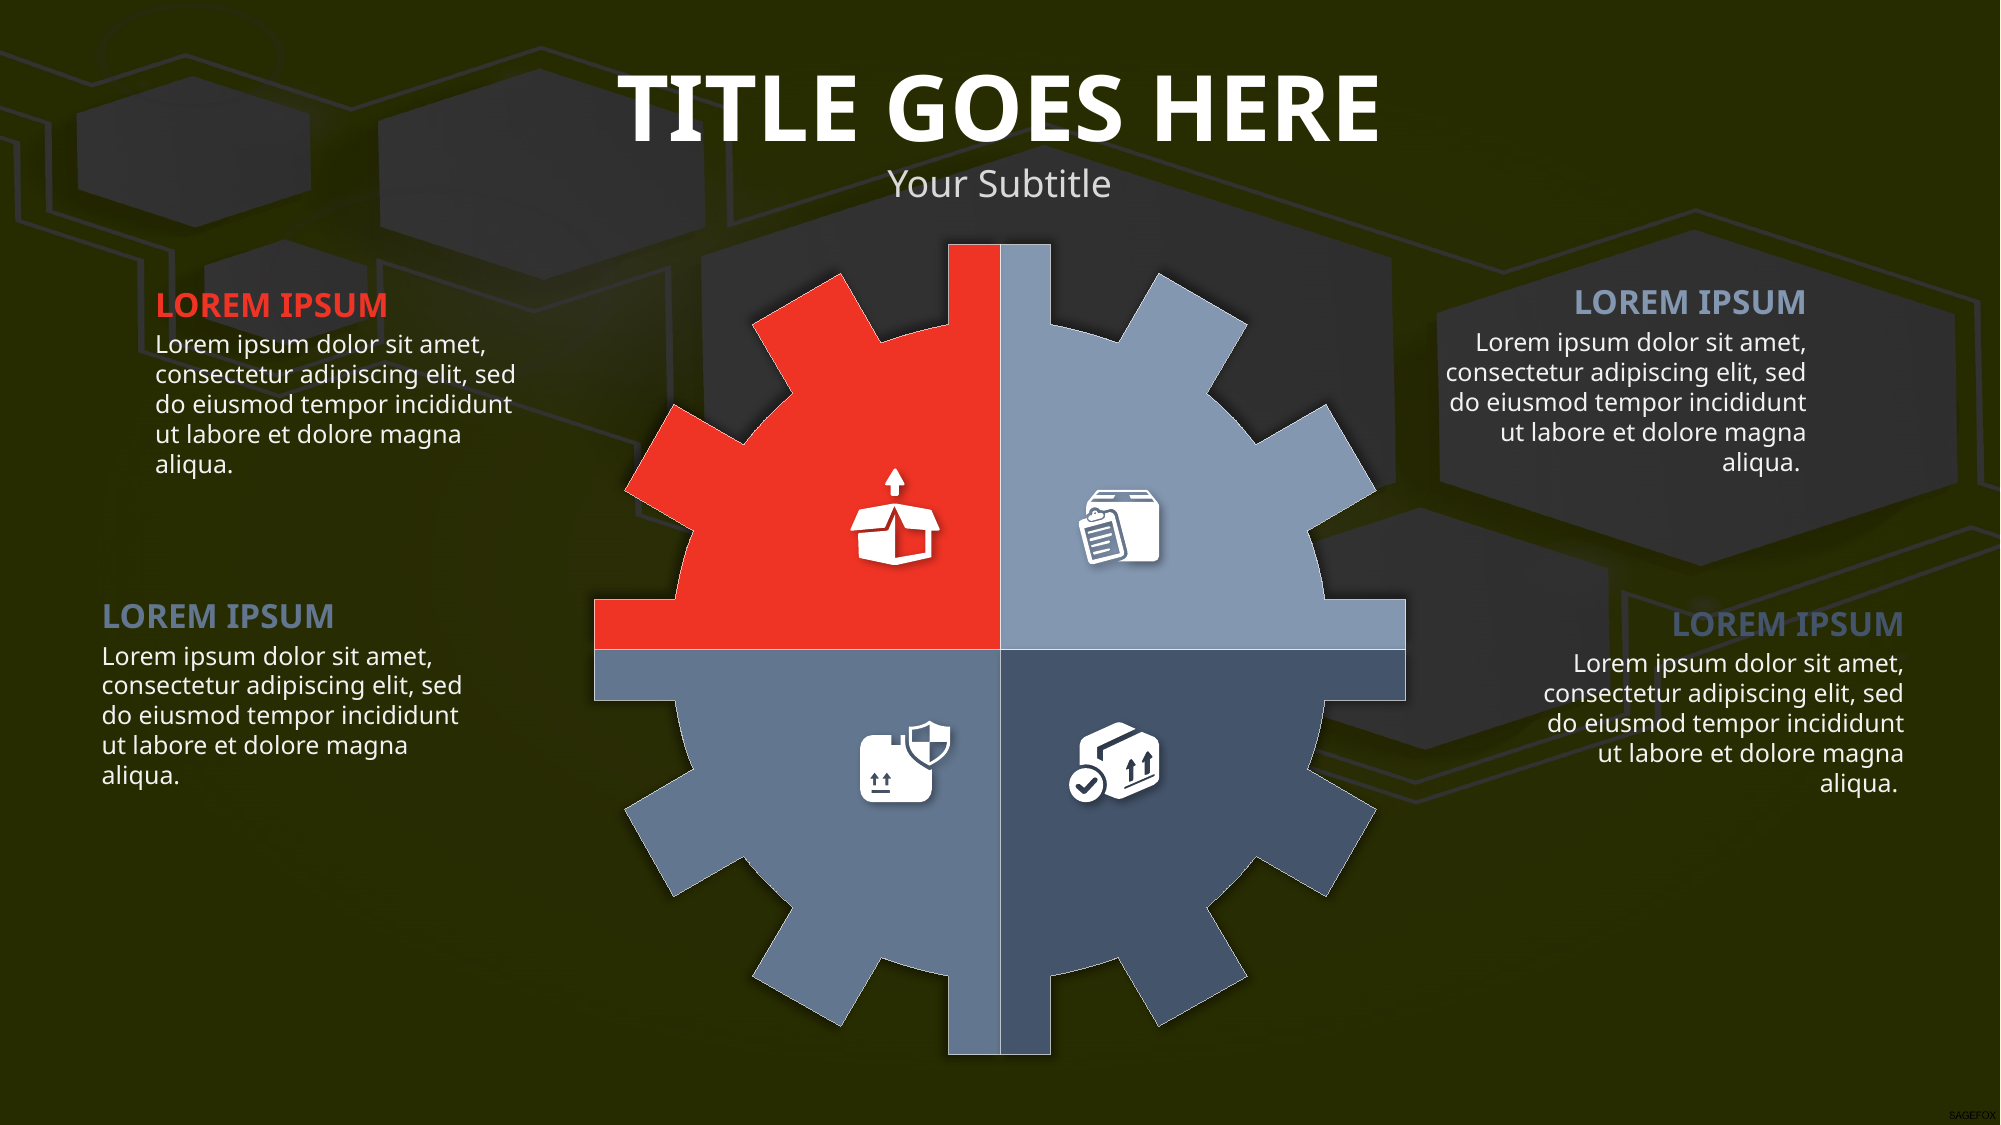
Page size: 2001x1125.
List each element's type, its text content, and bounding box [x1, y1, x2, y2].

text_box [860, 735, 932, 803]
text_box [594, 650, 1000, 1055]
picture [0, 0, 2001, 1125]
text_box LOREM IPSUM Lorem ipsum dolor sit amet, consectetur adipiscing elit, sed do eiusmod tempor incididunt ut labore et dolore magna aliqua. [86, 587, 492, 797]
text_box [1069, 768, 1104, 803]
text_box [1079, 722, 1160, 799]
text_box [1078, 510, 1125, 565]
text_box [594, 322, 1001, 650]
text_box [1086, 489, 1160, 562]
text_box LOREM IPSUM Lorem ipsum dolor sit amet, consectetur adipiscing elit, sed do eiusmod tempor incididunt ut labore et dolore magna aliqua. [1514, 595, 1920, 805]
text_box [850, 503, 940, 565]
text_box [908, 720, 951, 766]
text_box TITLE GOES HERE Your Subtitle [548, 42, 1452, 322]
text_box LOREM IPSUM Lorem ipsum dolor sit amet, consectetur adipiscing elit, sed do eiusmod tempor incididunt ut labore et dolore magna aliqua. [140, 276, 546, 487]
text_box LOREM IPSUM Lorem ipsum dolor sit amet, consectetur adipiscing elit, sed do eiusmod tempor incididunt ut labore et dolore magna aliqua. [1417, 273, 1822, 484]
text_box [885, 468, 905, 496]
text_box [1001, 322, 1406, 649]
text_box [1000, 649, 1406, 1055]
